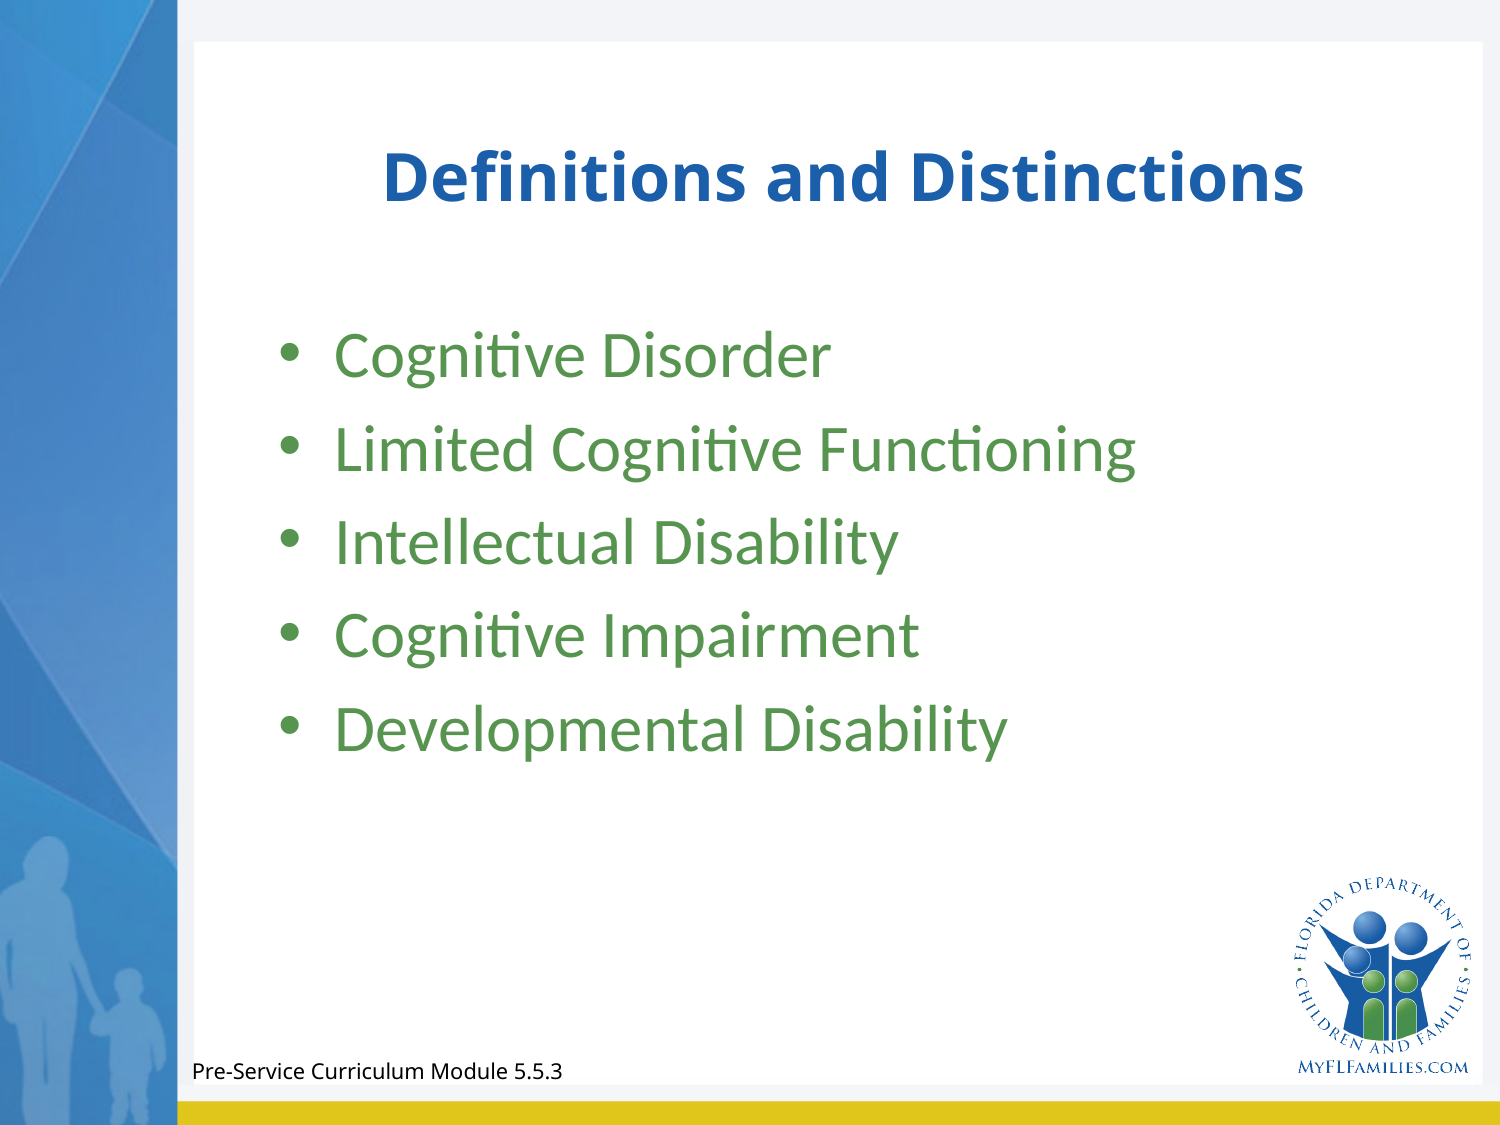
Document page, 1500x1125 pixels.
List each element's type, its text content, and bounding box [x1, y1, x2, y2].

text_box Pre-Service Curriculum Module 5.5.3 [177, 1050, 626, 1100]
picture [0, 0, 1500, 1125]
title Definitions and Distinctions [263, 80, 1425, 269]
list Cognitive Disorder Limited Cognitive Functioning Intellectual Disability Cognitive Impairment Developmental Disability [263, 303, 1425, 1020]
